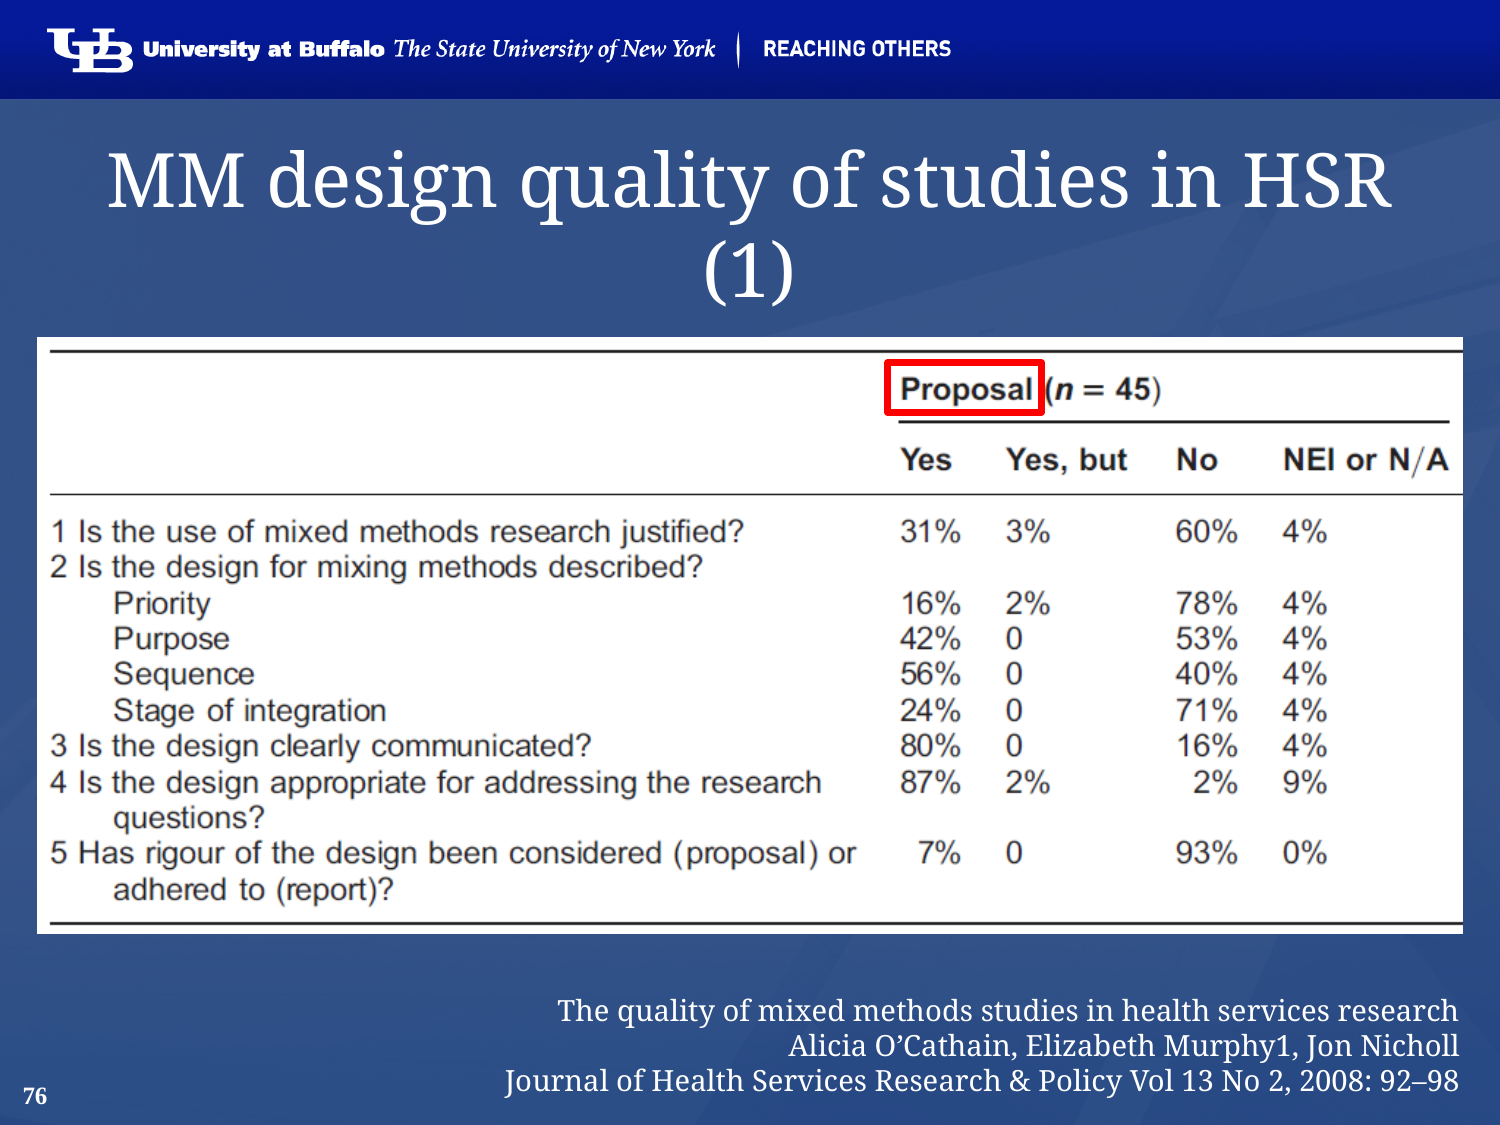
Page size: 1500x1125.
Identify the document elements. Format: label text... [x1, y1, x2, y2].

title MM design quality of studies in HSR (1) [37, 125, 1463, 250]
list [37, 337, 1463, 934]
slide_number 76 [0, 1065, 63, 1125]
picture [0, 0, 1500, 99]
text_box The quality of mixed methods studies in health services research Alicia O’Cathain, Elizabeth Murphy1, Jon Nicholl Journal of Health Services Research & Policy Vol 13 No 2, 2008: 92–98 [49, 985, 1475, 1105]
